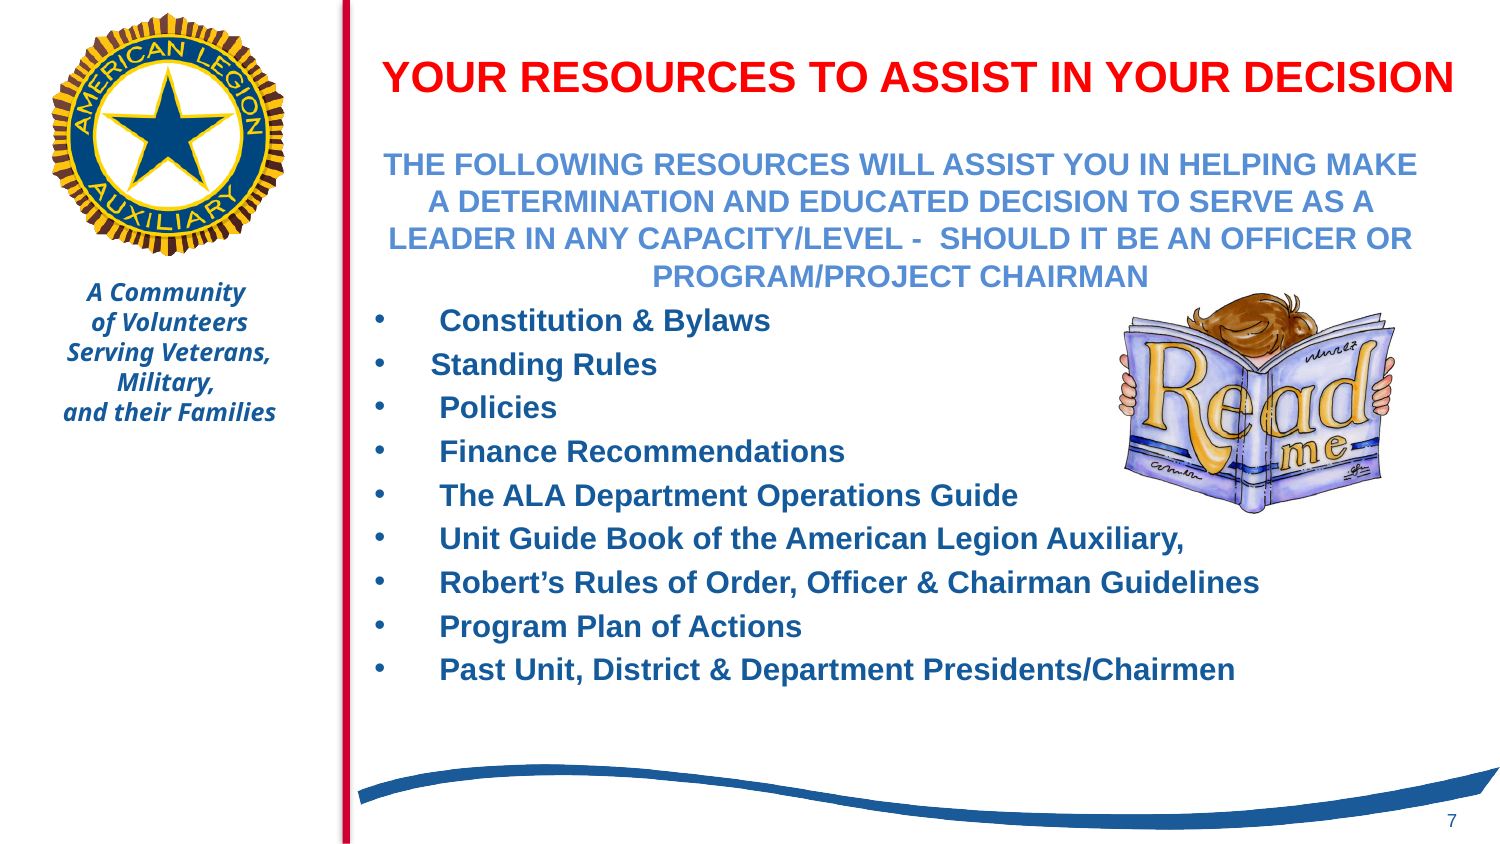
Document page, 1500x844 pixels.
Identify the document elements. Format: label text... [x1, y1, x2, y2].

picture [357, 764, 1500, 830]
title YOUR RESOURCES TO ASSIST IN YOUR DECISION [359, 13, 1478, 137]
picture [1116, 291, 1396, 515]
list THE FOLLOWING RESOURCES WILL ASSIST YOU IN HELPING MAKE A DETERMINATION AND EDUCATED DECISION TO SERVE AS A LEADER IN ANY CAPACITY/LEVEL - SHOULD IT BE AN OFFICER OR PROGRAM/PROJECT CHAIRMAN Constitution & Bylaws Standing Rules Policies Finance Recommendations The ALA Department Operations Guide Unit Guide Book of the American Legion Auxiliary, Robert’s Rules of Order, Officer & Chairman Guidelines Program Plan of Actions Past Unit, District & Department Presidents/Chairmen [359, 136, 1443, 733]
